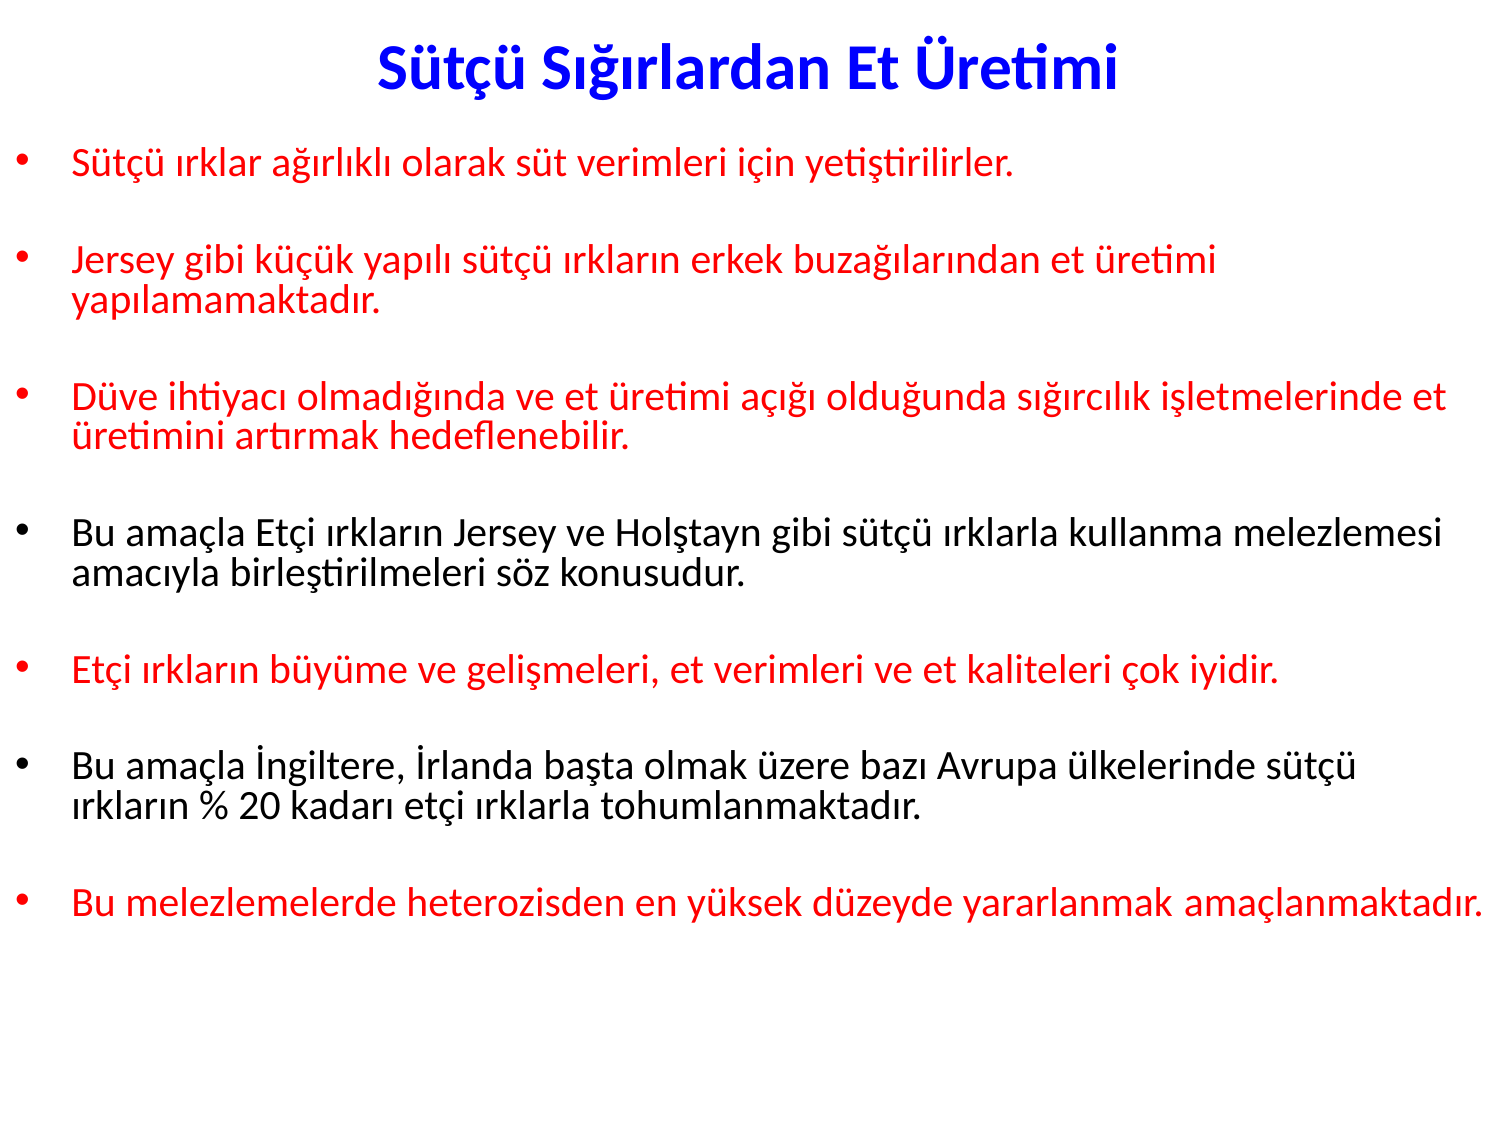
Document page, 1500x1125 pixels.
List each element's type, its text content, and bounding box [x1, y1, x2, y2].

title Sütçü Sığırlardan Et Üretimi [0, 0, 1350, 114]
list Sütçü ırklar ağırlıklı olarak süt verimleri için yetiştirilirler. Jersey gibi küçük yapılı sütçü ırkların erkek buzağılarından et üretimi yapılamamaktadır. Düve ihtiyacı olmadığında ve et üretimi açığı olduğunda sığırcılık işletmelerinde et üretimini artırmak hedeflenebilir. Bu amaçla Etçi ırkların Jersey ve Holştayn gibi sütçü ırklarla kullanma melezlemesi amacıyla birleştirilmeleri söz konusudur. Etçi ırkların büyüme ve gelişmeleri, et verimleri ve et kaliteleri çok iyidir. Bu amaçla İngiltere, İrlanda başta olmak üzere bazı Avrupa ülkelerinde sütçü ırkların % 20 kadarı etçi ırklarla tohumlanmaktadır. Bu melezlemelerde heterozisden en yüksek düzeyde yararlanmak amaçlanmaktadır. [0, 137, 1500, 1094]
